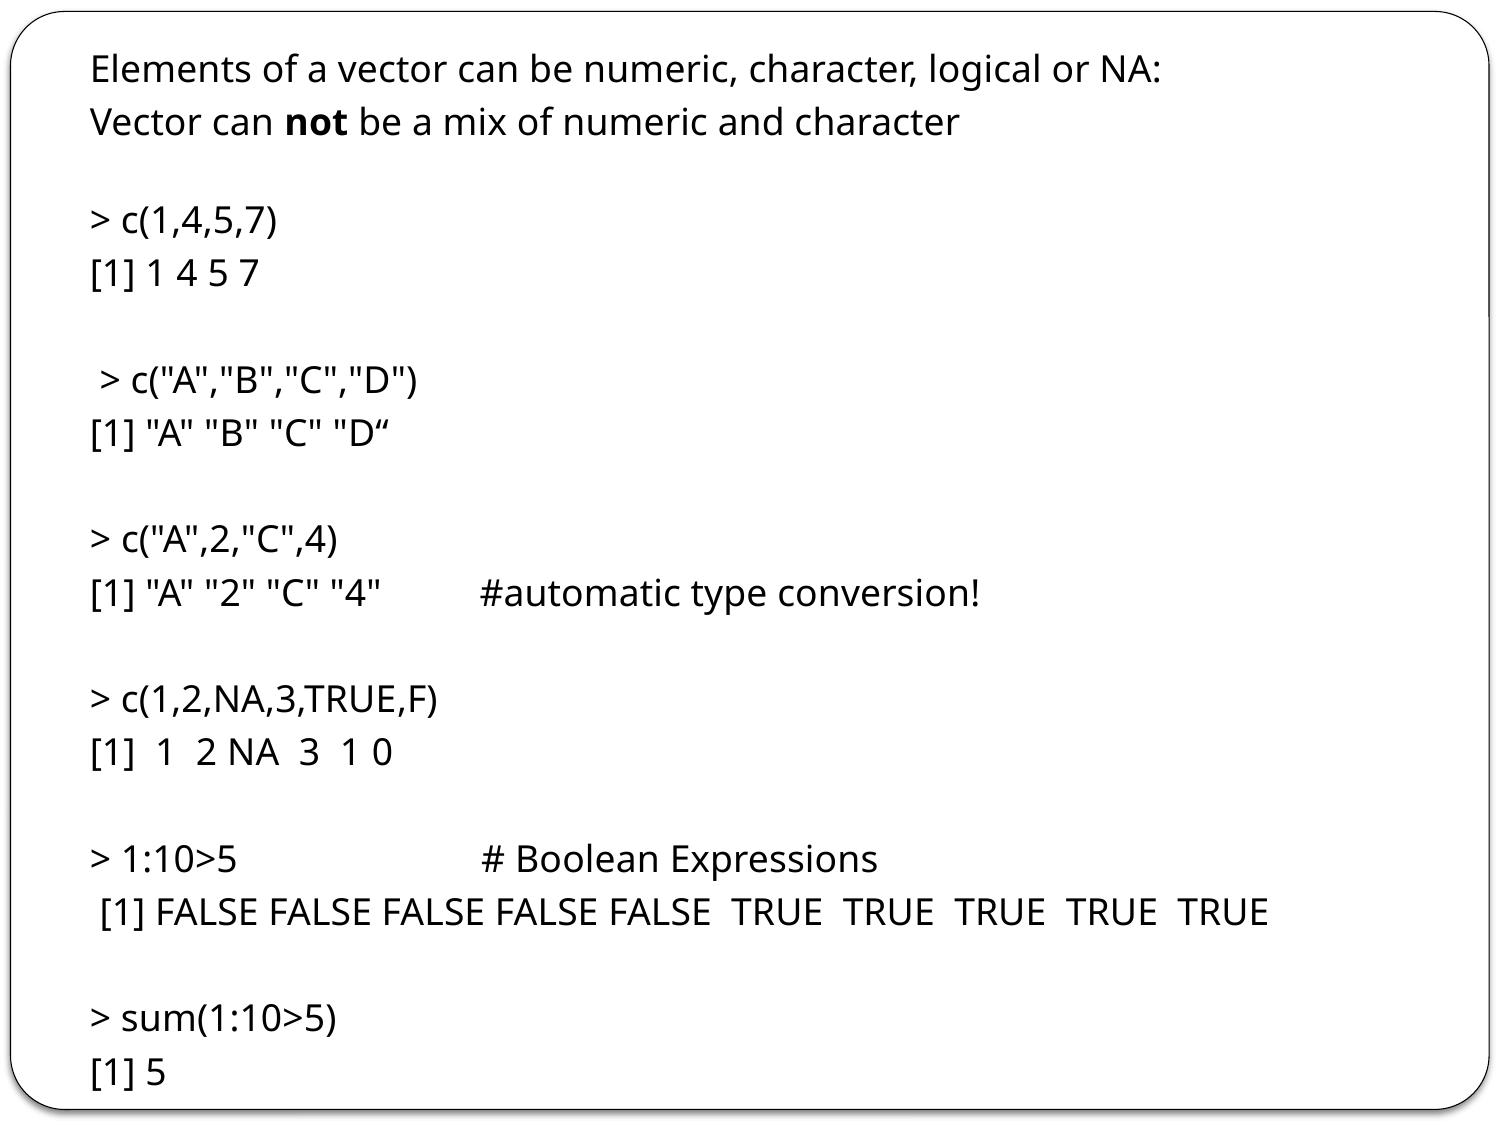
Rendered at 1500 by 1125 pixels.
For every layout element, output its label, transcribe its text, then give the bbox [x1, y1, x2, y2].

list Elements of a vector can be numeric, character, logical or NA: Vector can not be a mix of numeric and character > c(1,4,5,7) [1] 1 4 5 7 > c("A","B","C","D") [1] "A" "B" "C" "D“ > c("A",2,"C",4) [1] "A" "2" "C" "4" #automatic type conversion! > c(1,2,NA,3,TRUE,F) [1] 1 2 NA 3 1 0 > 1:10>5 # Boolean Expressions [1] FALSE FALSE FALSE FALSE FALSE TRUE TRUE TRUE TRUE TRUE > sum(1:10>5) [1] 5 [75, 37, 1425, 1100]
